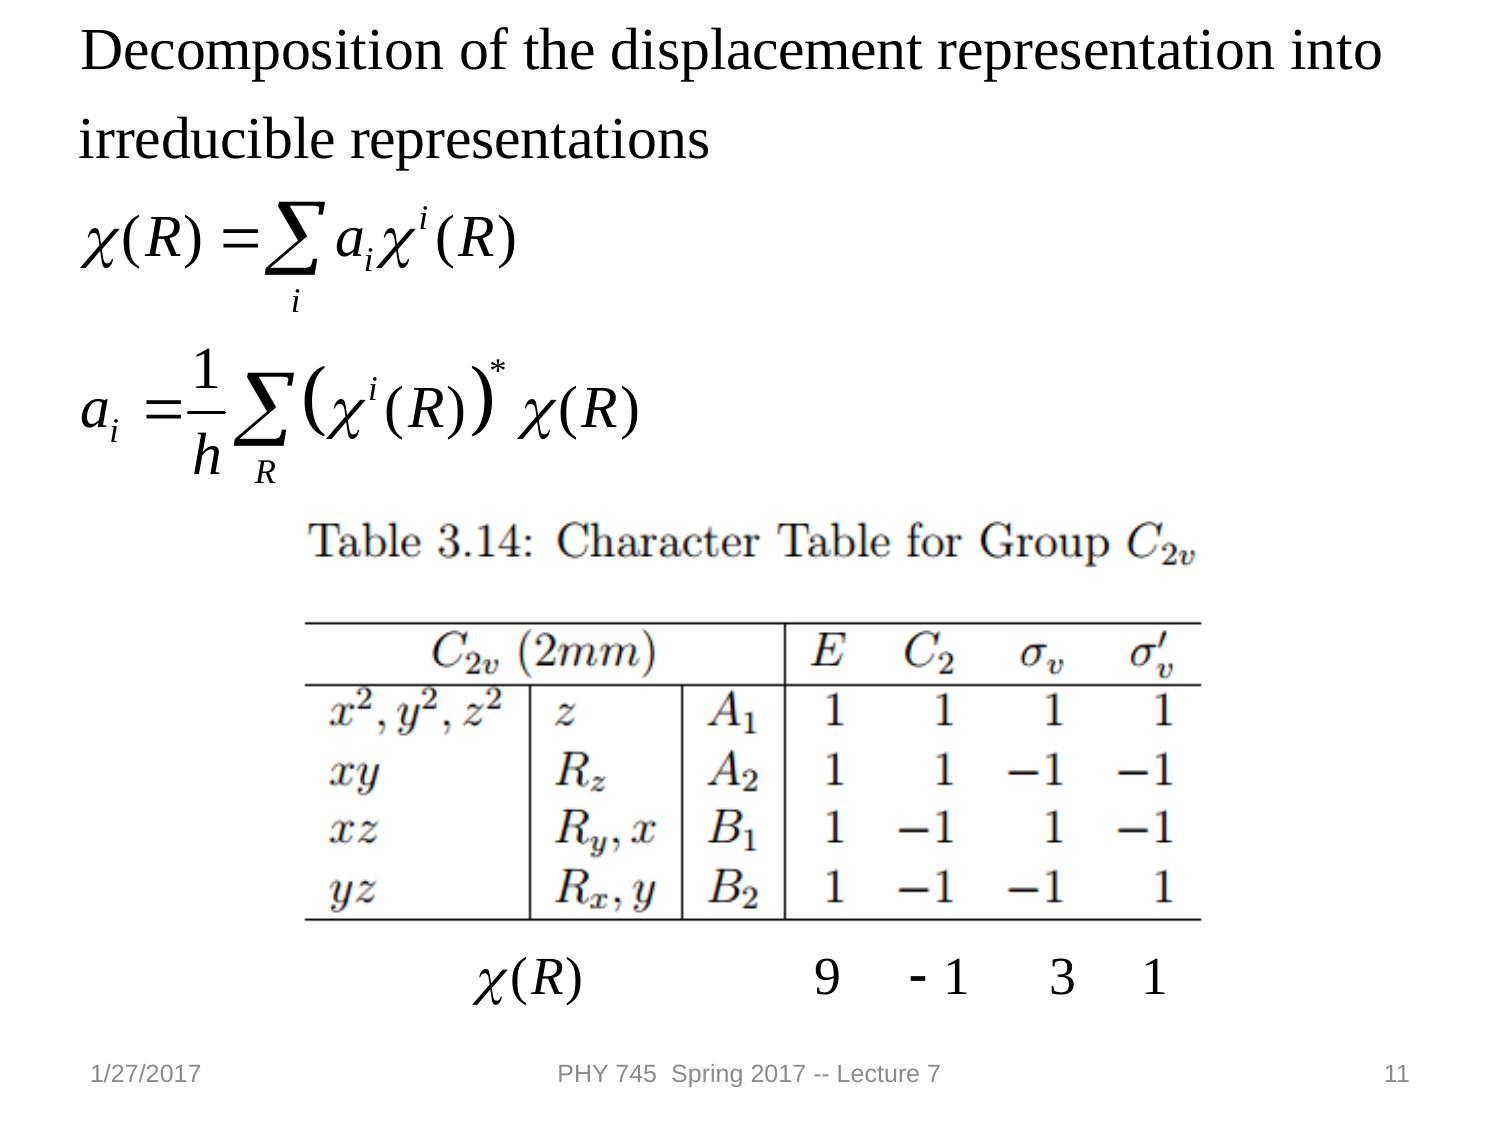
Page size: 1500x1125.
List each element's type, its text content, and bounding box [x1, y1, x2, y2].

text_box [467, 949, 1171, 1013]
footer PHY 745 Spring 2017 -- Lecture 7 [512, 1042, 988, 1103]
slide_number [75, 1042, 425, 1103]
picture [289, 485, 1247, 951]
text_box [74, 18, 1392, 493]
slide_number 11 [1074, 1042, 1425, 1103]
